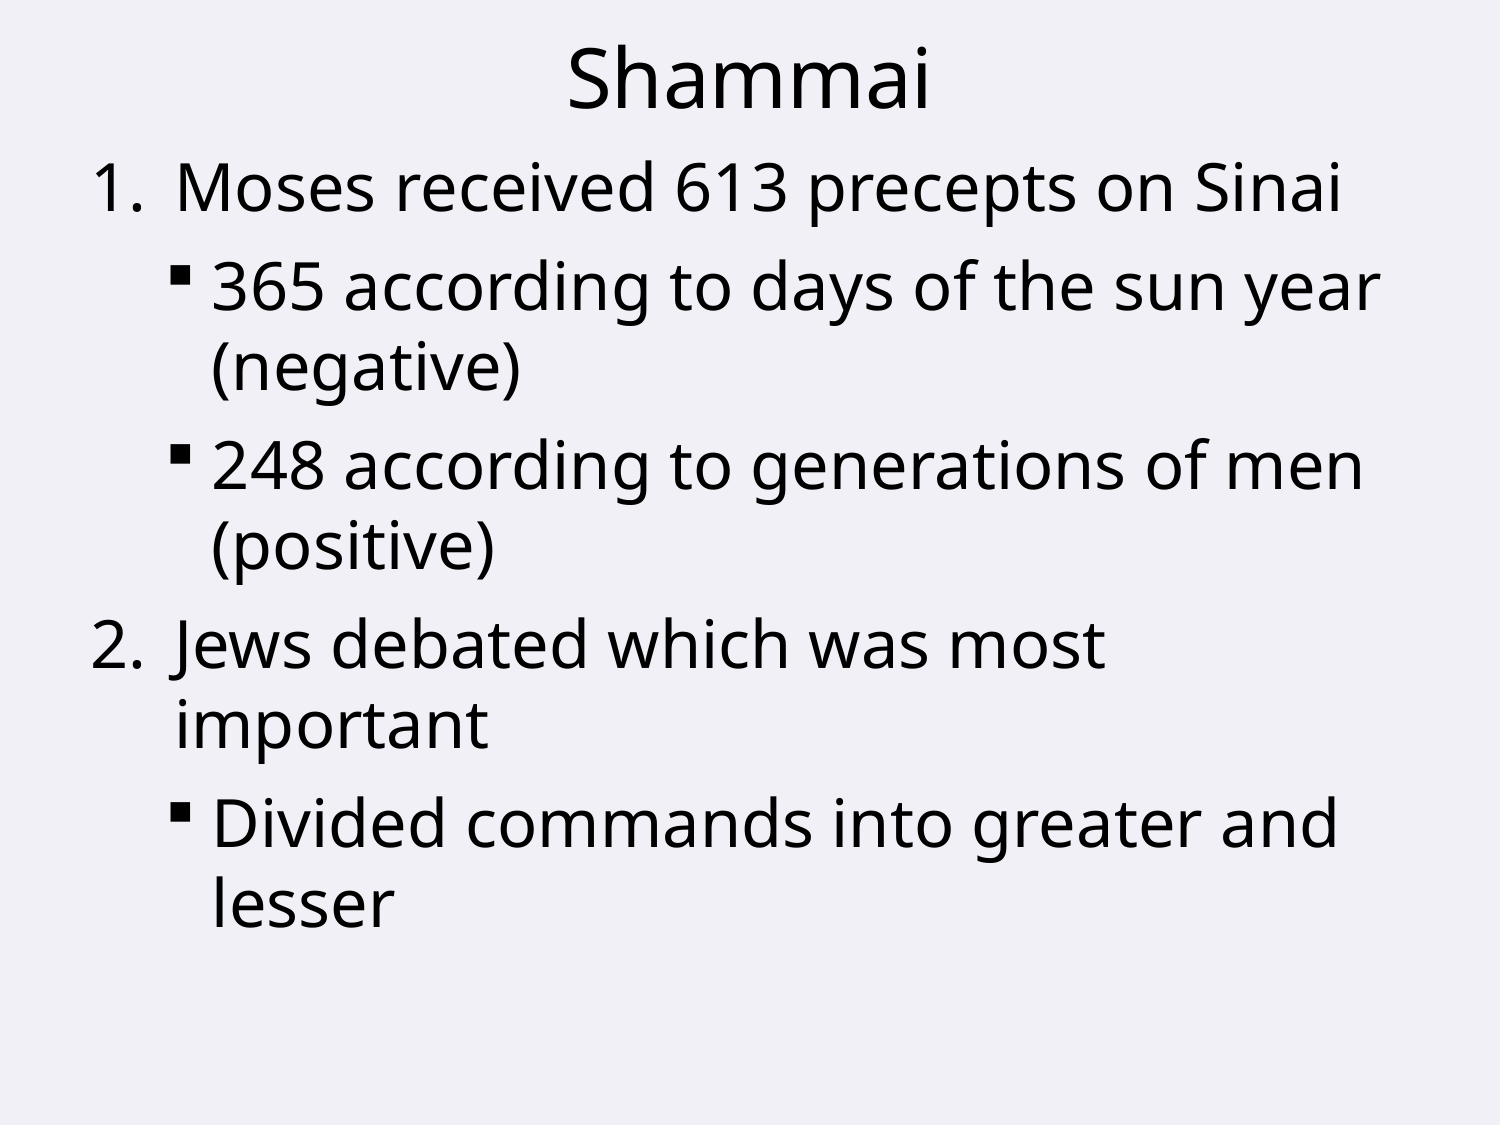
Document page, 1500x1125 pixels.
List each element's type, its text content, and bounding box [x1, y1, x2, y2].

list Moses received 613 precepts on Sinai 365 according to days of the sun year (negative) 248 according to generations of men (positive) Jews debated which was most important Divided commands into greater and lesser [75, 137, 1425, 1063]
title Shammai [112, 12, 1388, 137]
